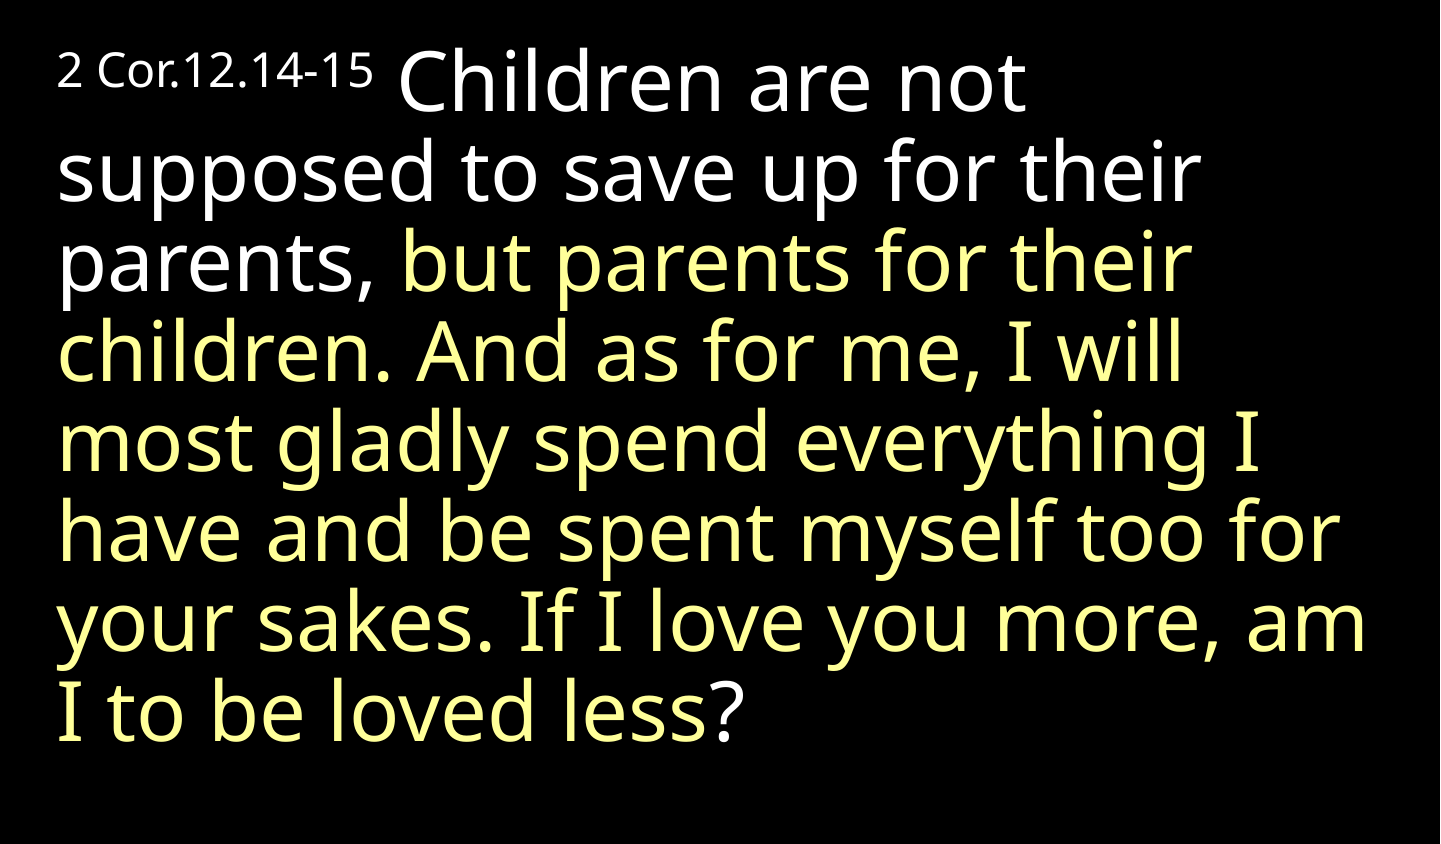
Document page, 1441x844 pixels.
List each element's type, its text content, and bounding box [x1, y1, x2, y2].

list 2 Cor.12.14-15 Children are not supposed to save up for their parents, but parents for their children. And as for me, I will most gladly spend everything I have and be spent myself too for your sakes. If I love you more, am I to be loved less? [45, 34, 1396, 844]
